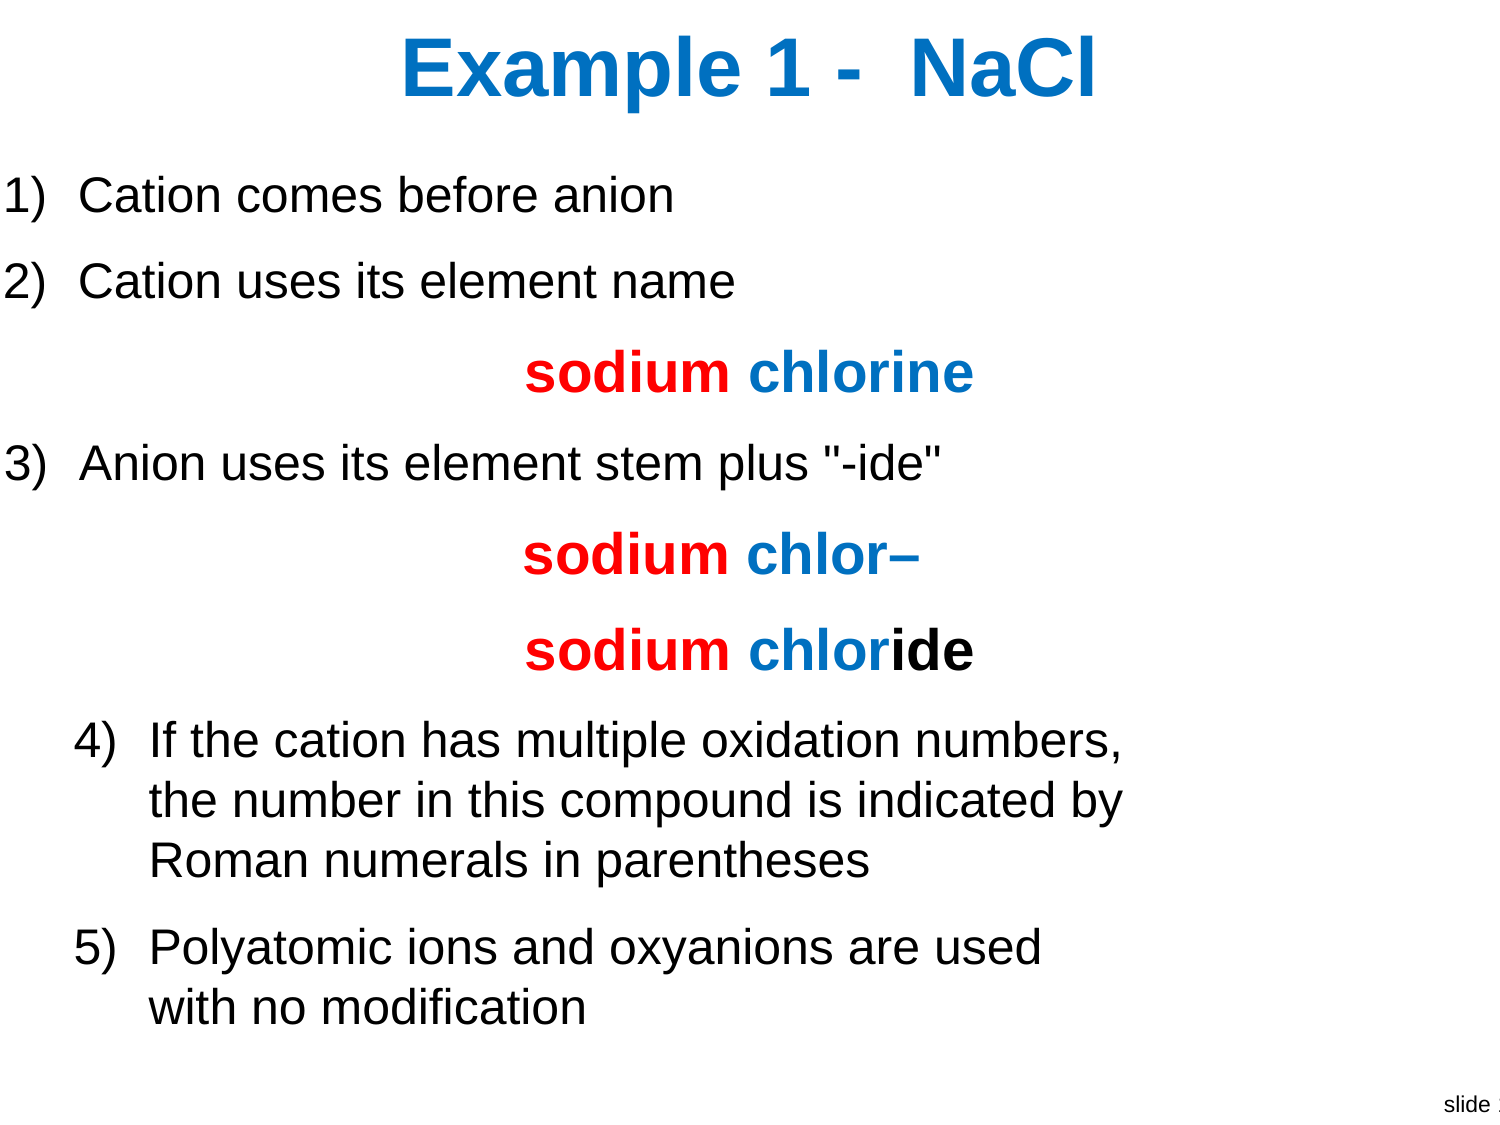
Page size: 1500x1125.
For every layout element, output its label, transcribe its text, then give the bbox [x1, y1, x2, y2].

text_box 4) If the cation has multiple oxidation numbers, the number in this compound is indicated by Roman numerals in parentheses [58, 700, 1154, 895]
text_box 2) Cation uses its element name [0, 241, 902, 317]
text_box sodium chlor– [508, 508, 937, 594]
title Example 1 - NaCl [29, 2, 1471, 123]
text_box 3) Anion uses its element stem plus "-ide" [0, 422, 1108, 498]
text_box 5) Polyatomic ions and oxyanions are used with no modification [58, 907, 1127, 1042]
text_box sodium chloride [510, 604, 990, 690]
text_box 1) Cation comes before anion [0, 155, 840, 231]
text_box sodium chlorine [510, 327, 990, 412]
